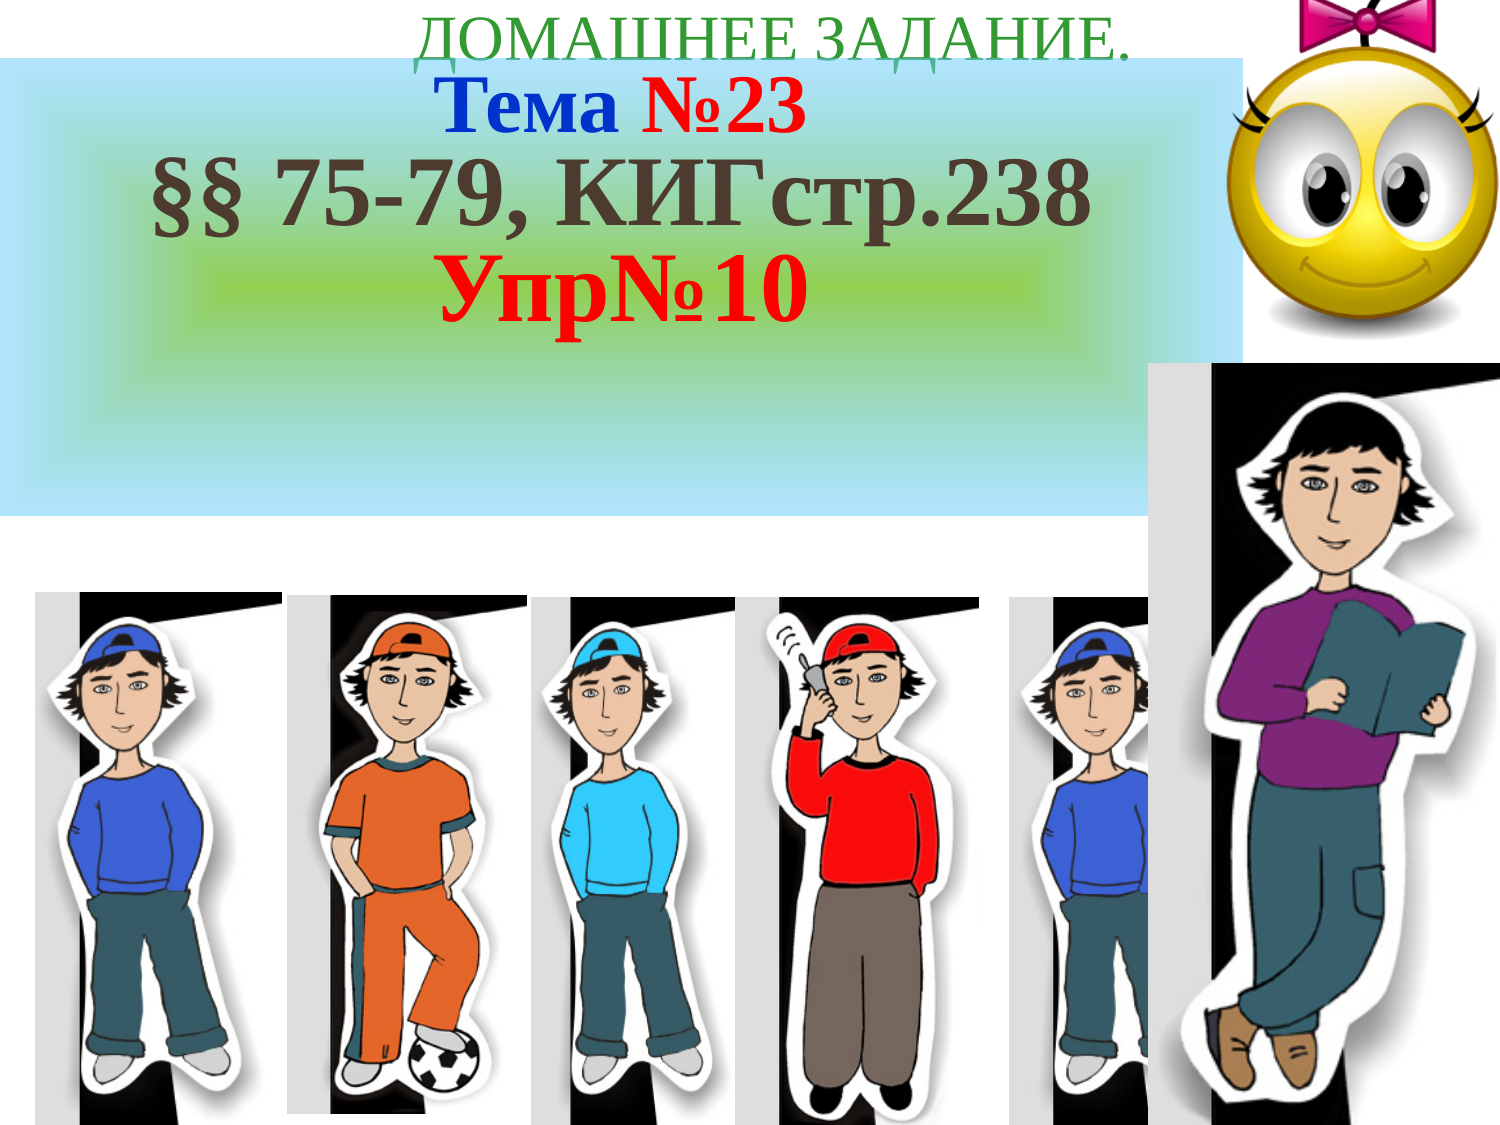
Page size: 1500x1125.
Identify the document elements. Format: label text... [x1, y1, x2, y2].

list Тема №23 §§ 75-79, КИГстр.238 Упр№10 [0, 58, 1225, 516]
picture [34, 591, 282, 1125]
picture [287, 595, 528, 1114]
picture [1008, 597, 1146, 1125]
picture [1223, 0, 1500, 343]
picture [531, 597, 980, 1125]
picture [1148, 363, 1500, 1125]
title Домашнее задание. [304, 0, 1213, 58]
